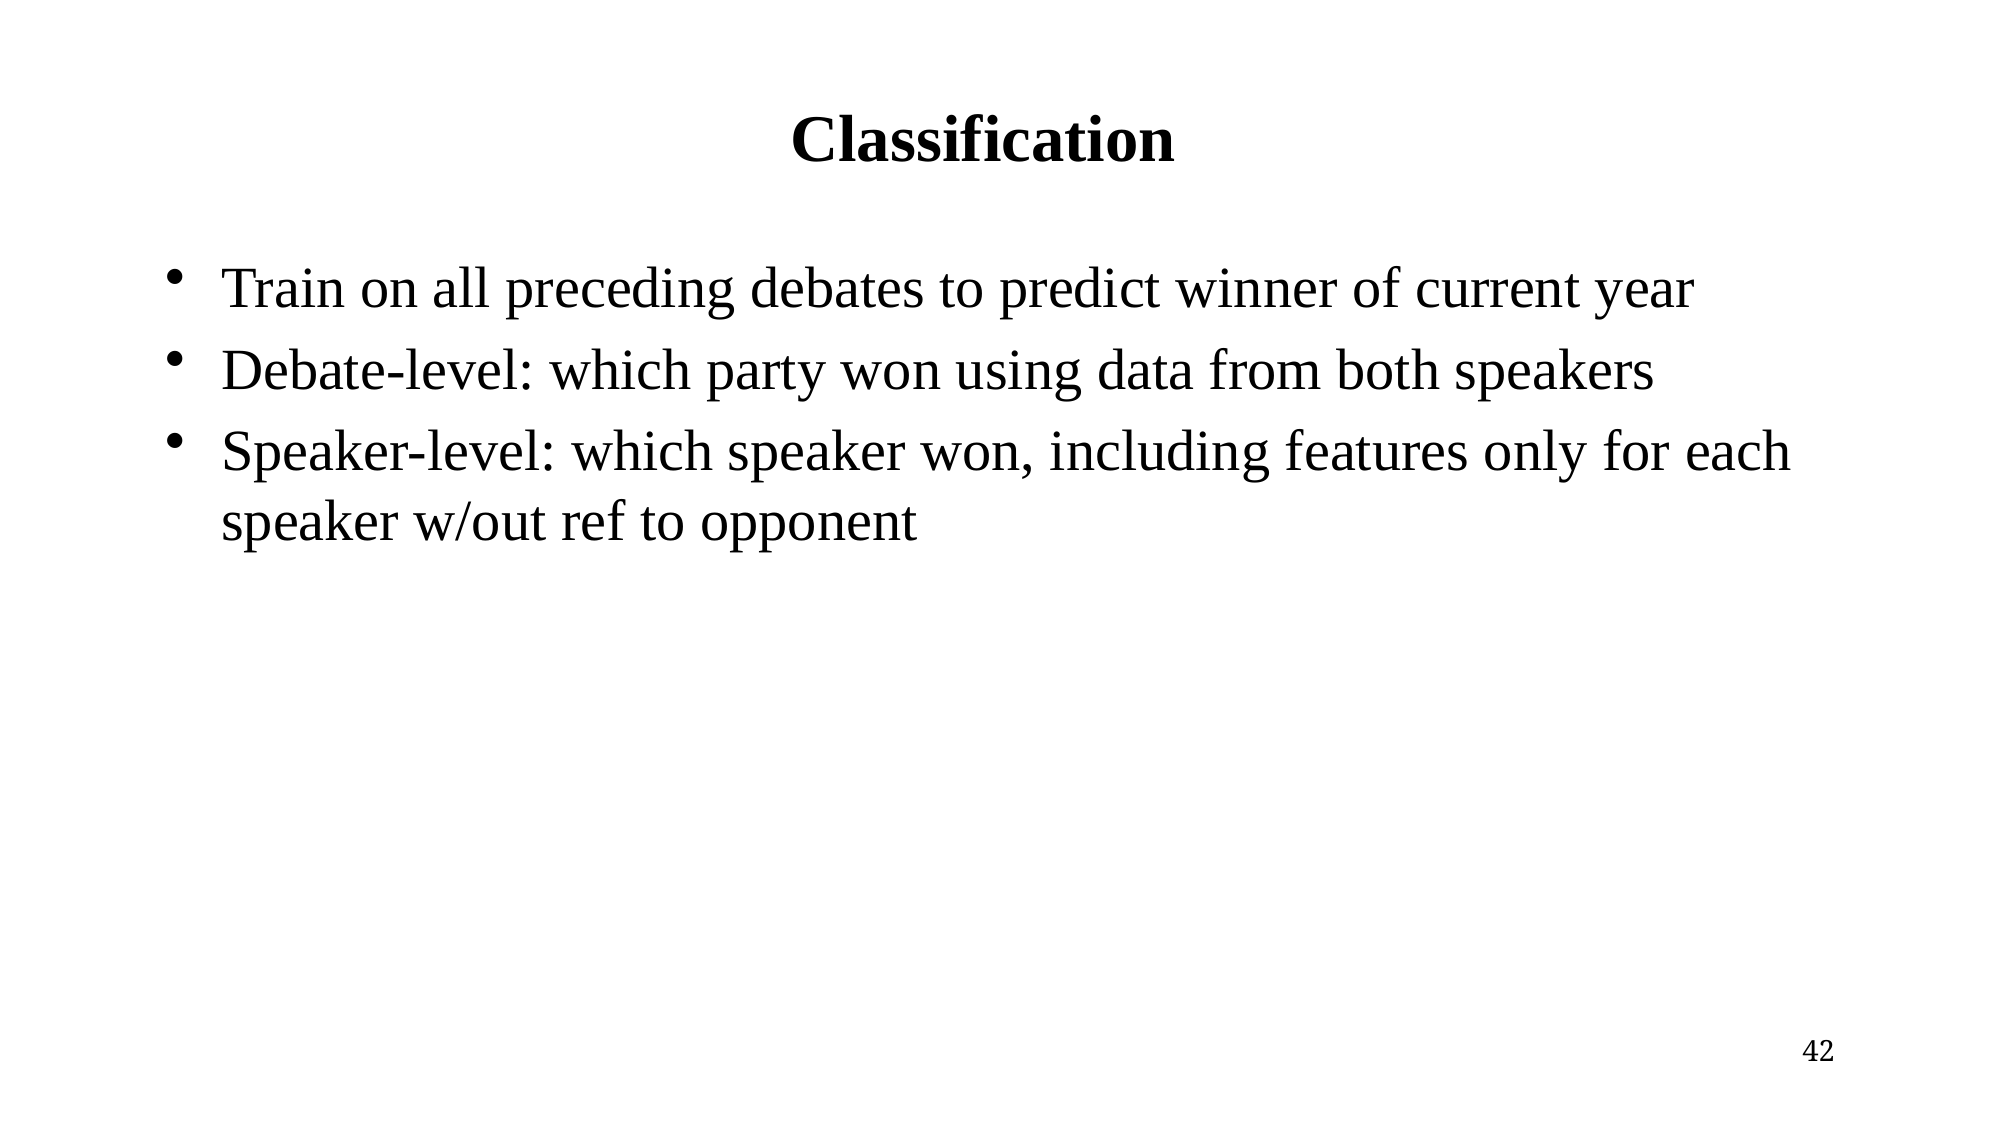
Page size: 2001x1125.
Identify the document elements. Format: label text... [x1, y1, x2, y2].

slide_number 42 [1433, 1024, 1851, 1101]
list Train on all preceding debates to predict winner of current year Debate-level: which party won using data from both speakers Speaker-level: which speaker won, including features only for each speaker w/out ref to opponent [150, 241, 1850, 1000]
title Classification [133, 58, 1834, 211]
